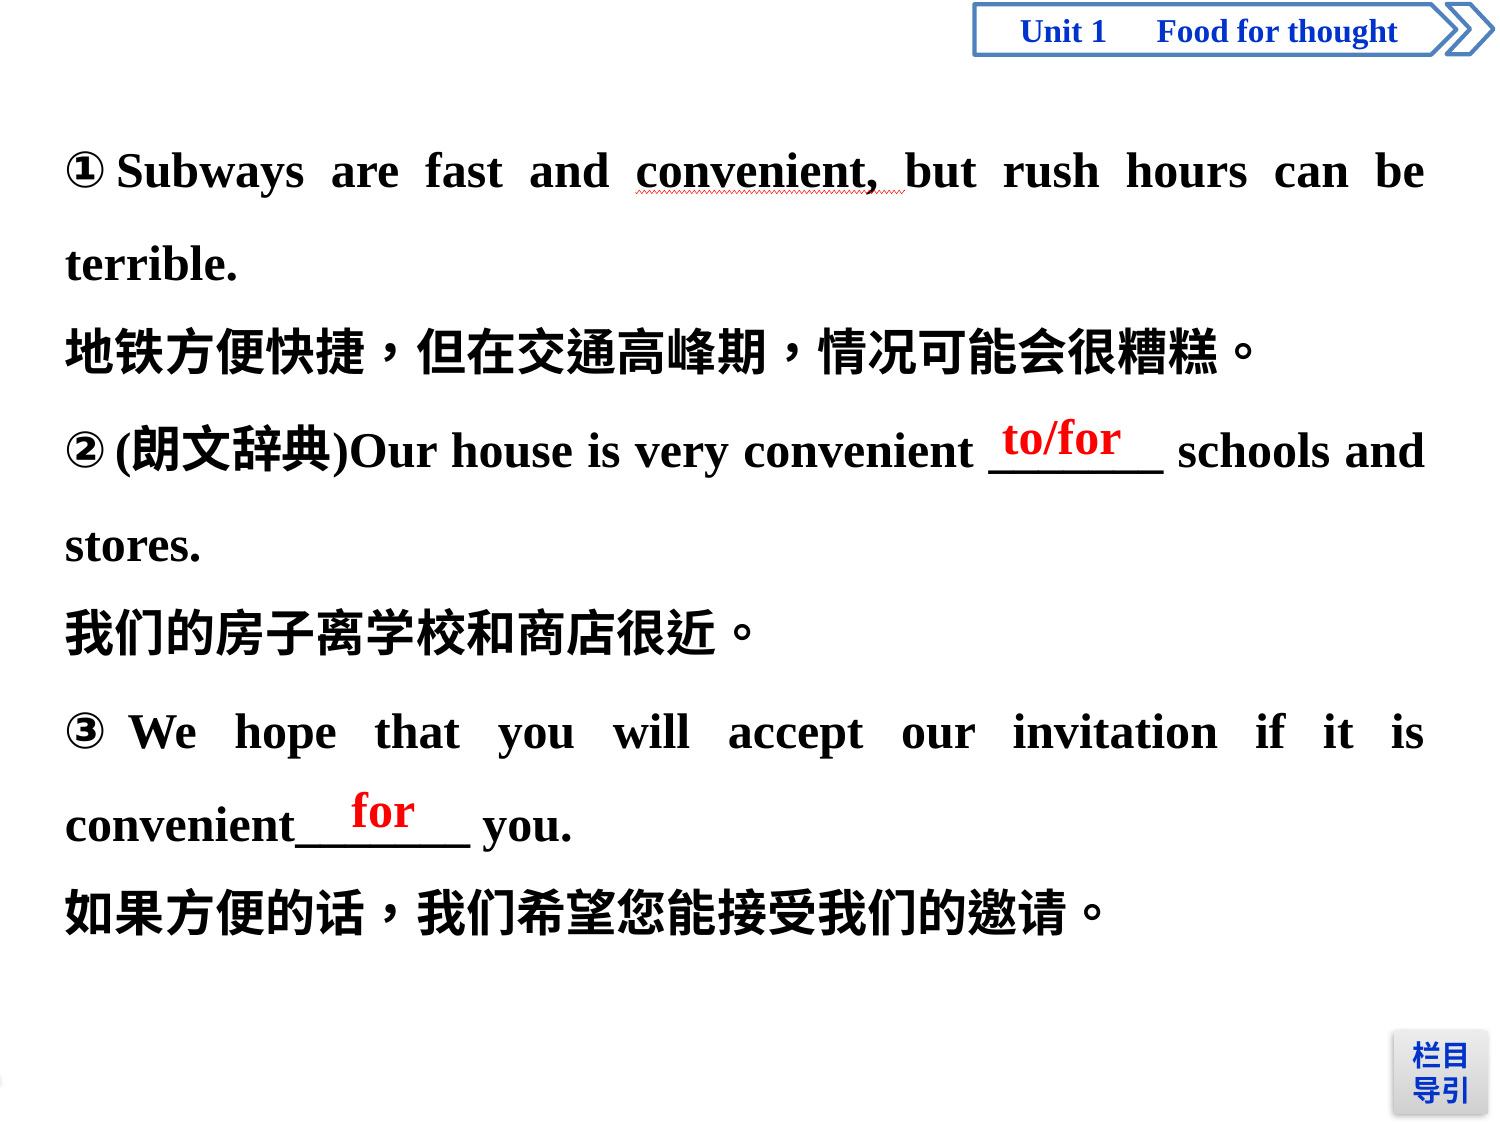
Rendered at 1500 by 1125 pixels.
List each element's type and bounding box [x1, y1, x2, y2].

text_box [64, 136, 1426, 980]
